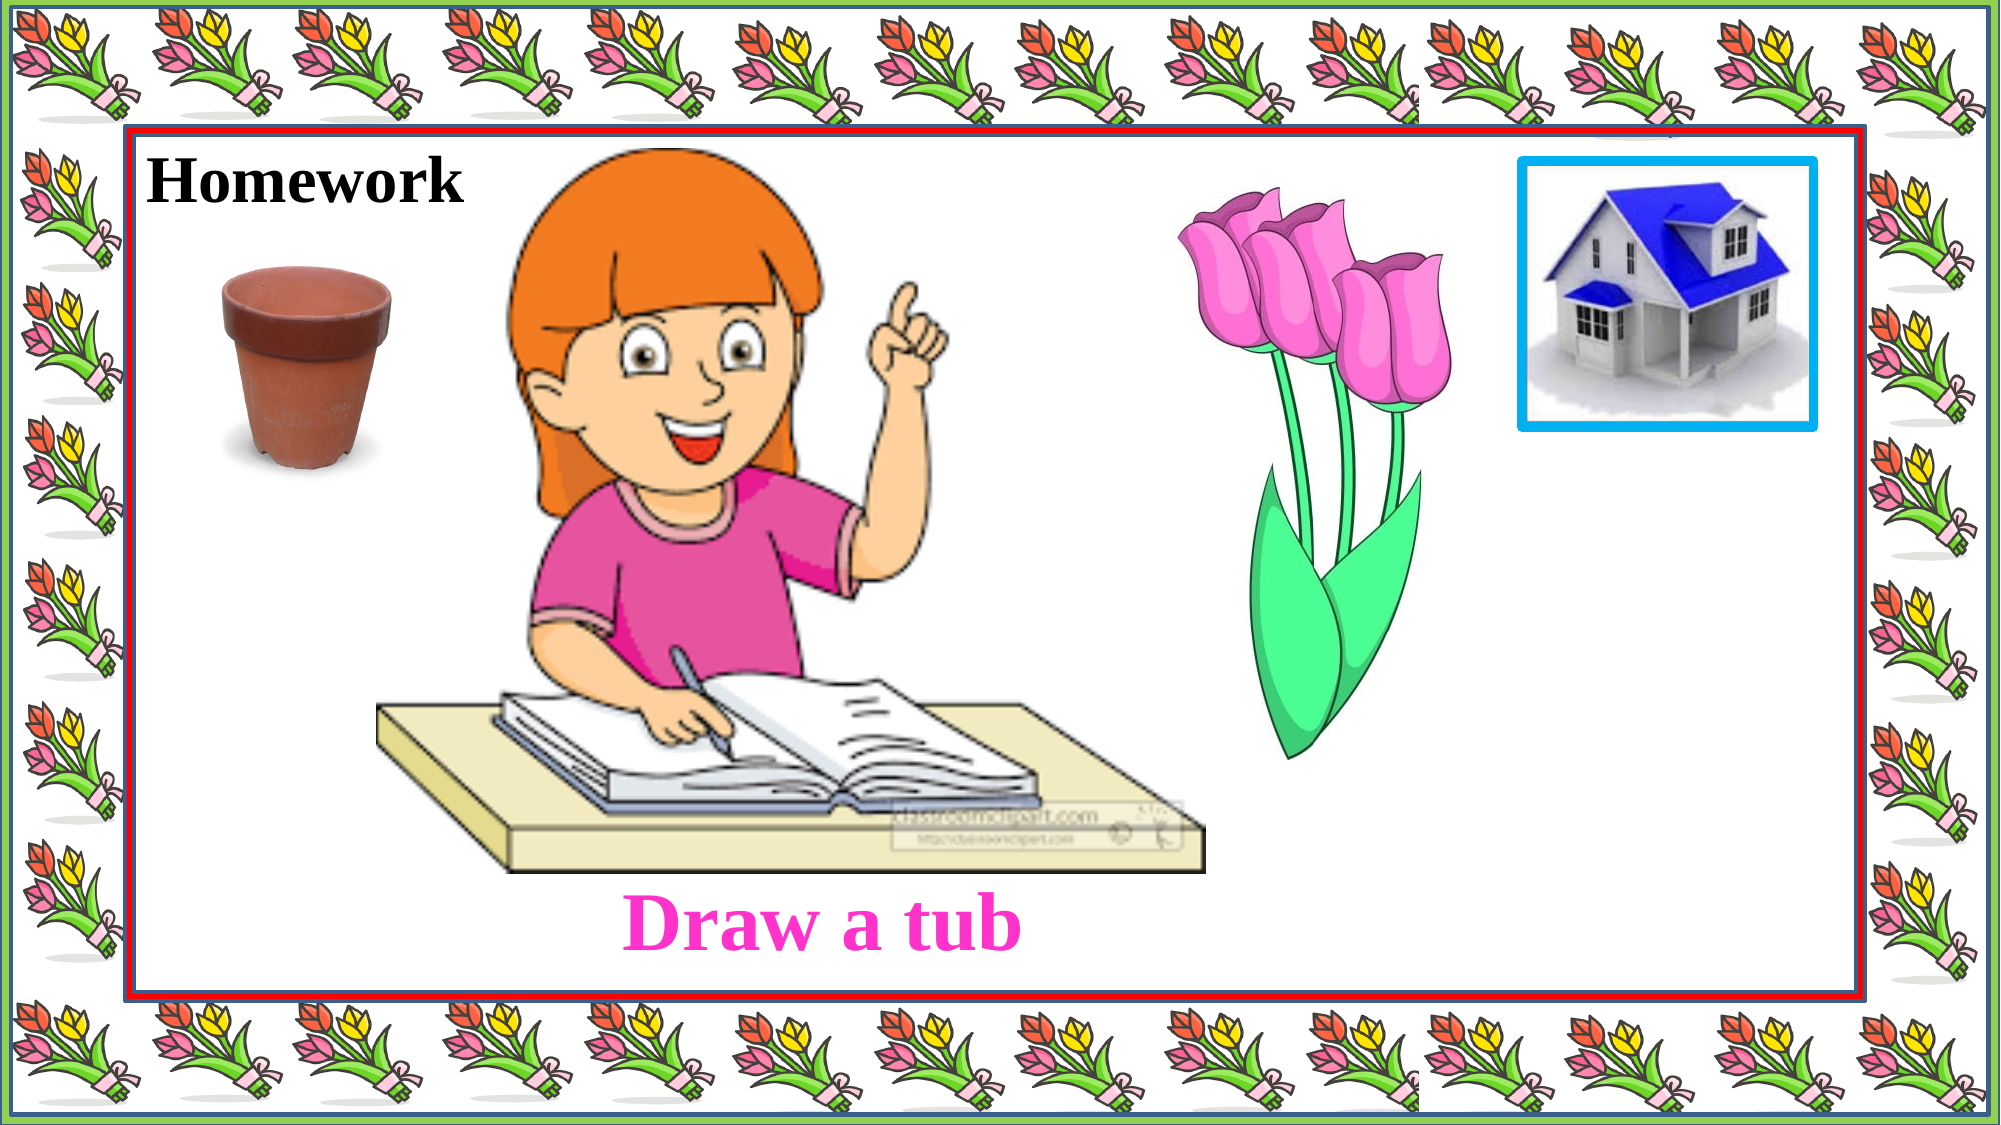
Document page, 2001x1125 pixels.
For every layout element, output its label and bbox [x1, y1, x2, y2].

text_box [1995, 0, 2000, 1125]
picture [160, 147, 1470, 874]
text_box [5, 0, 1990, 1125]
picture [1528, 167, 1808, 421]
